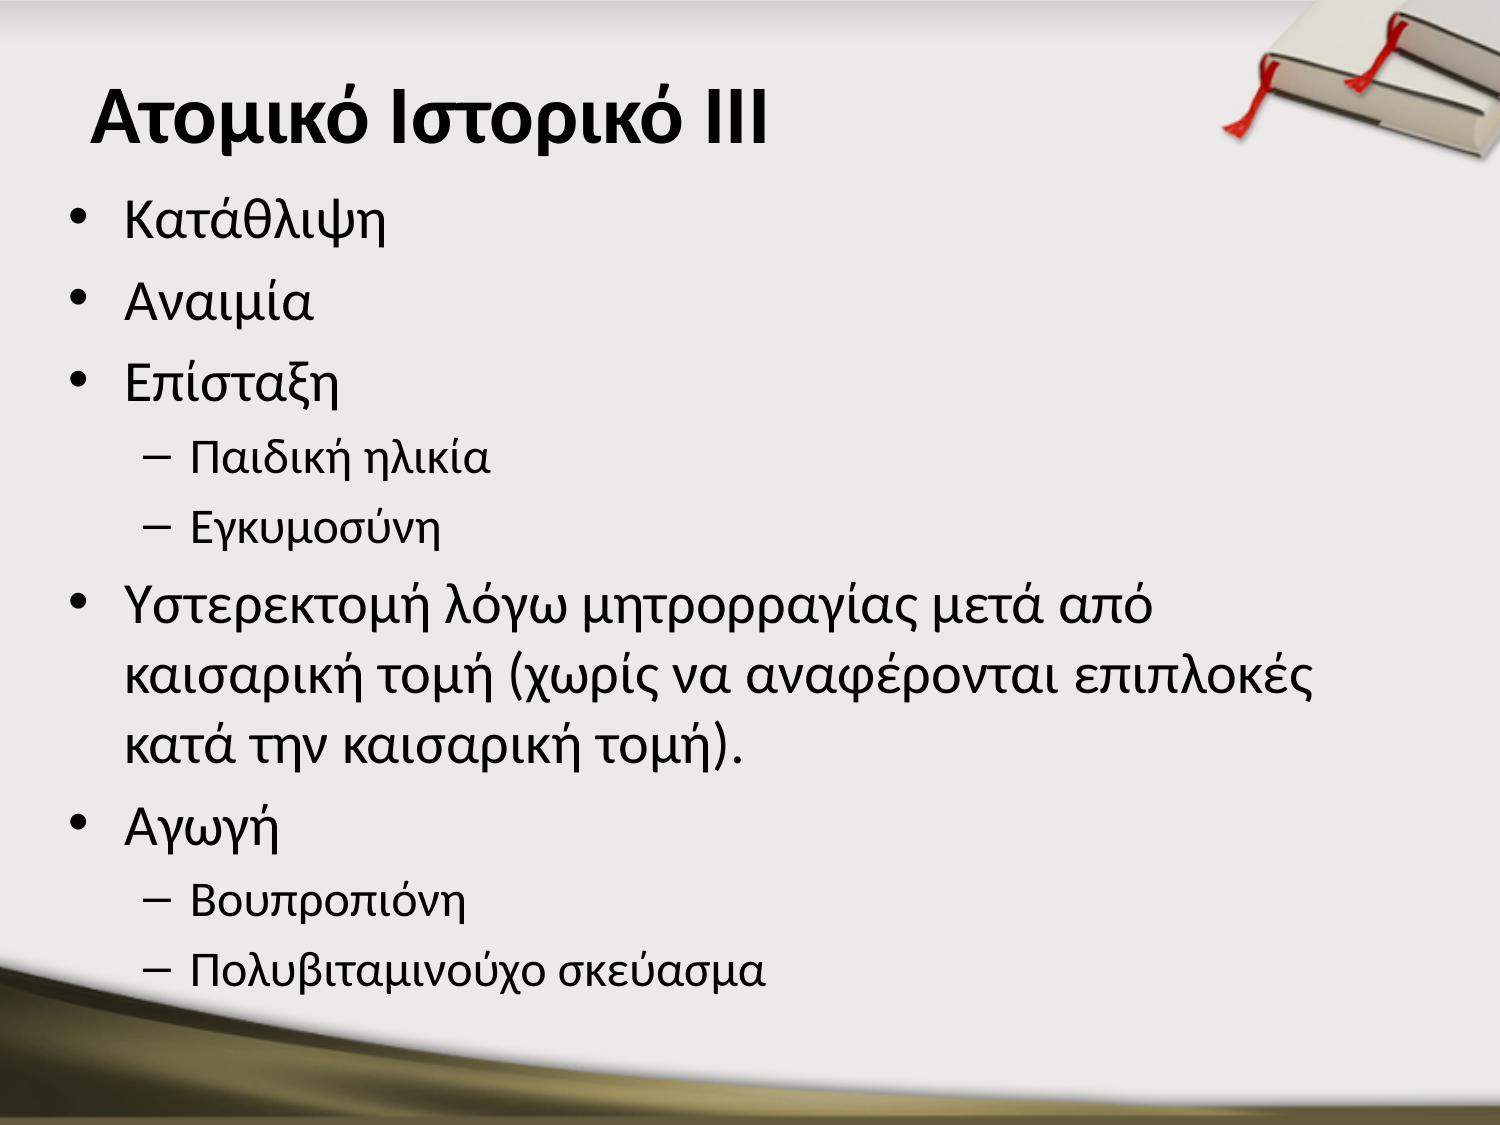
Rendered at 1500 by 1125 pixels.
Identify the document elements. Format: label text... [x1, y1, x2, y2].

list Κατάθλιψη Αναιμία Επίσταξη Παιδική ηλικία Εγκυμοσύνη Υστερεκτομή λόγω μητρορραγίας μετά από καισαρική τομή (χωρίς να αναφέρονται επιπλοκές κατά την καισαρική τομή). Αγωγή Βουπροπιόνη Πολυβιταμινούχο σκεύασμα [52, 172, 1404, 1036]
title Ατομικό Ιστορικό ΙΙI [75, 45, 1425, 176]
picture [0, 0, 1500, 1125]
